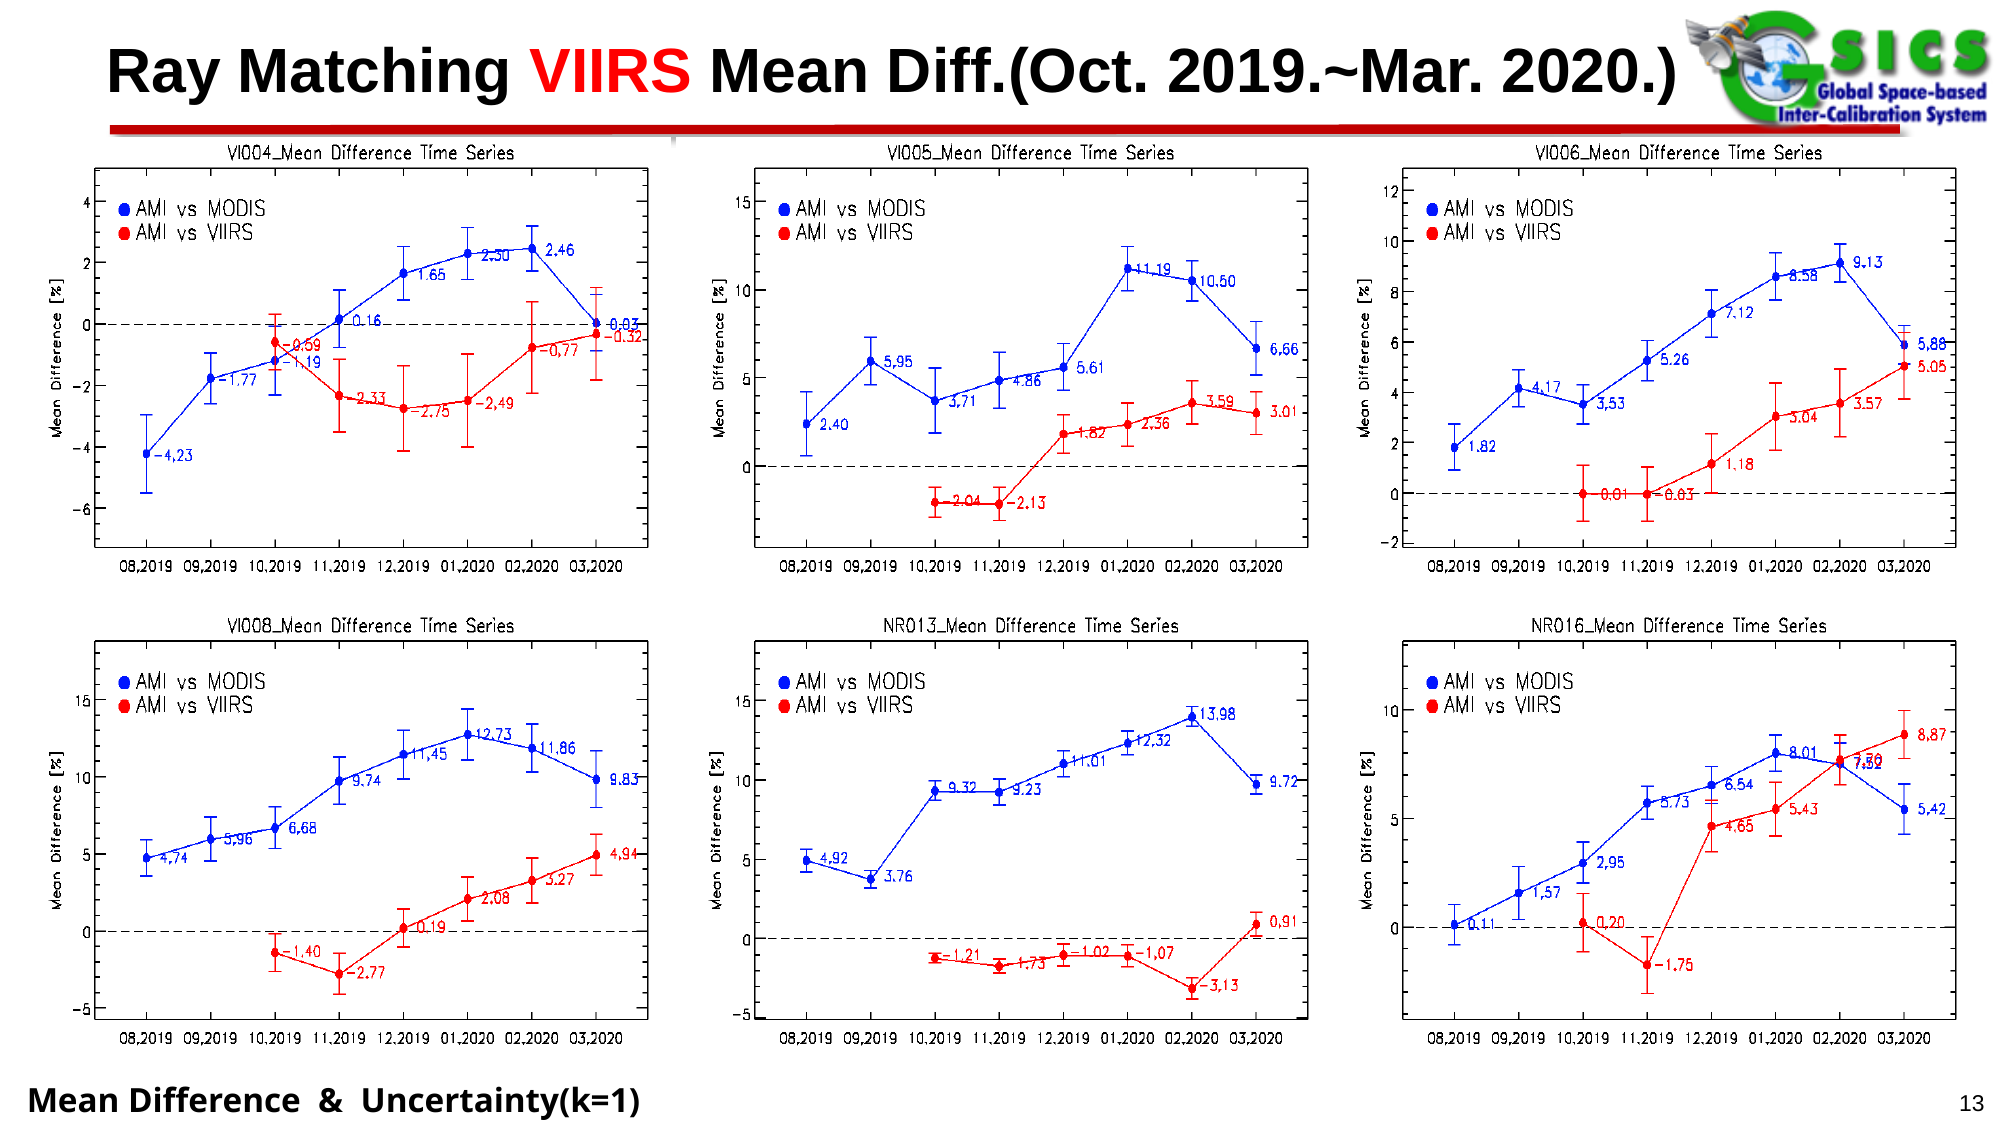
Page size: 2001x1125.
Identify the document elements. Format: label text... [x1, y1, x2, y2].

picture [675, 137, 1979, 1083]
text_box Mean Difference & Uncertainty(k=1) [12, 1088, 657, 1125]
title Ray Matching VIIRS Mean Diff.(Oct. 2019.~Mar. 2020.) [91, 0, 1892, 134]
picture [15, 137, 671, 1083]
picture [1892, 2, 1996, 132]
